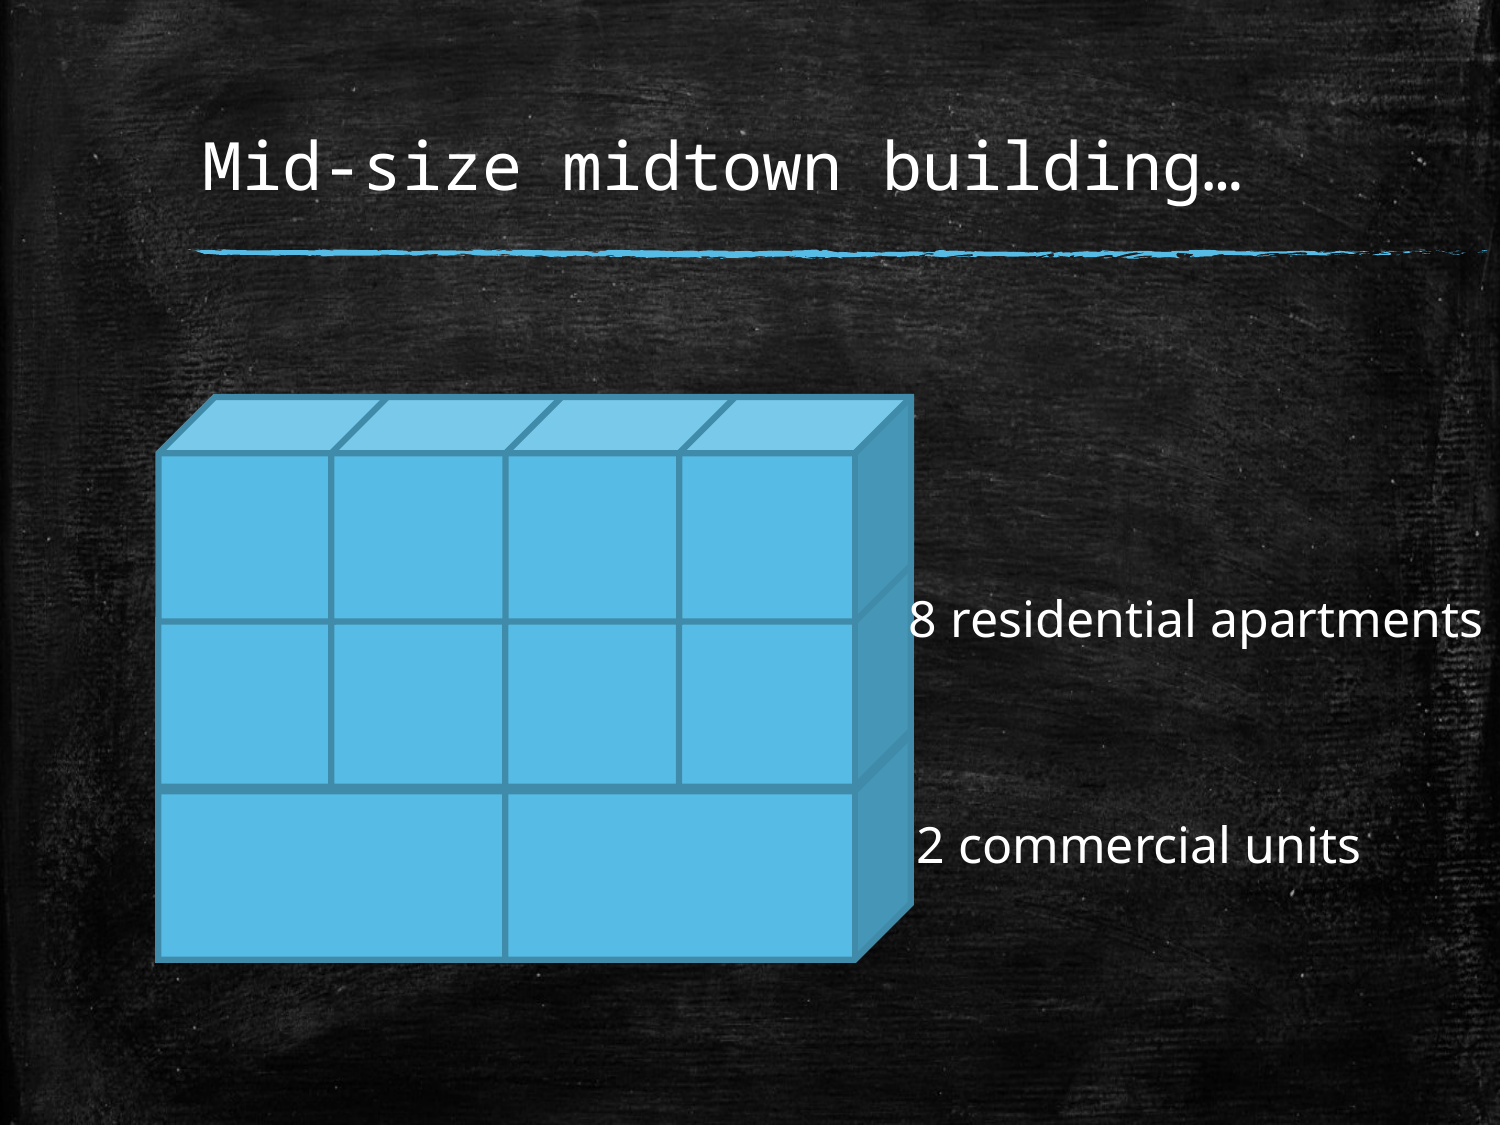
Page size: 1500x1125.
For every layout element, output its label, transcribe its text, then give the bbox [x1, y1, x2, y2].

text_box [504, 396, 733, 623]
text_box 8 residential apartments [894, 586, 1499, 656]
text_box [157, 623, 330, 788]
text_box [504, 623, 677, 788]
text_box [330, 396, 560, 623]
text_box [678, 396, 913, 623]
text_box [330, 623, 504, 788]
title Mid-size midtown building… [187, 45, 1313, 213]
text_box 2 commercial units [901, 812, 1377, 882]
text_box [504, 734, 912, 961]
text_box [157, 396, 386, 623]
text_box [677, 623, 912, 788]
text_box [157, 788, 504, 961]
